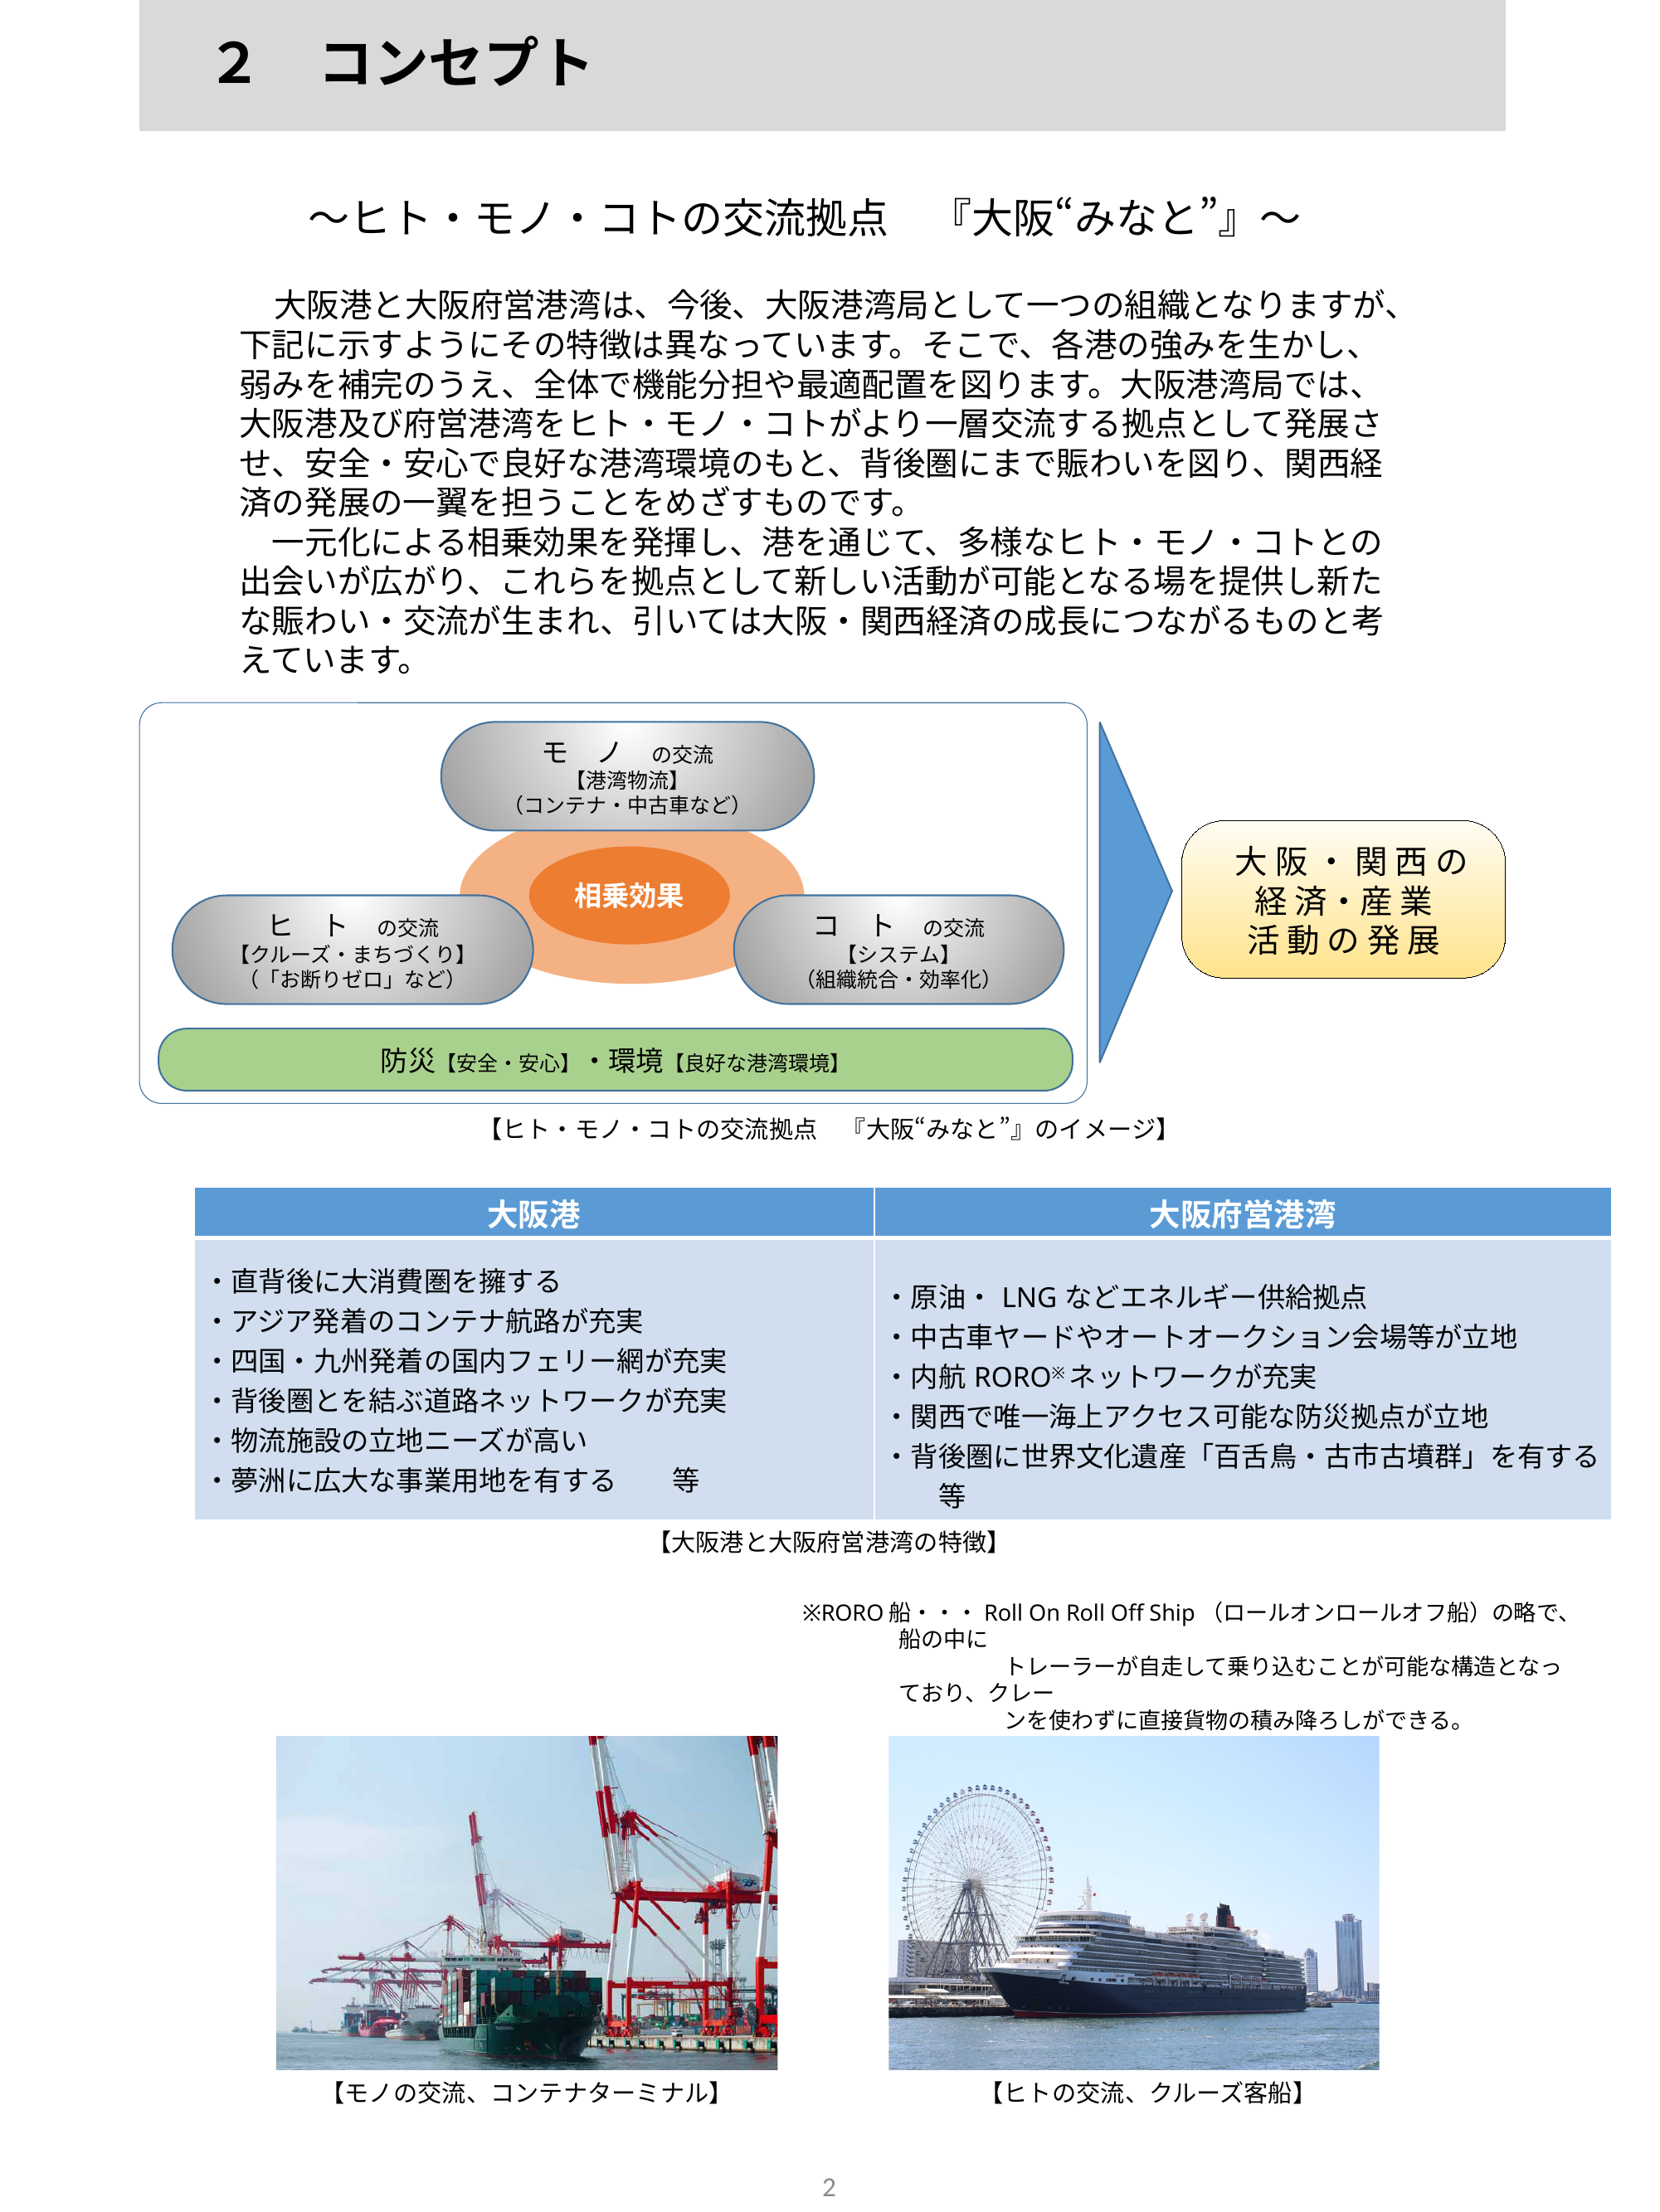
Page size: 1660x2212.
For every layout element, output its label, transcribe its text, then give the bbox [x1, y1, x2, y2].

text_box 【大阪港と大阪府営港湾の特徴】 [606, 1512, 1053, 1571]
text_box ～ヒト・モノ・コトの交流拠点 『大阪“みなと”』～ 大阪港と大阪府営港湾は、今後、大阪港湾局として一つの組織となりますが、下記に示すようにその特徴は異なっています。そこで、各港の強みを生かし、弱みを補完のうえ、全体で機能分担や最適配置を図ります。大阪港湾局では、大阪港及び府営港湾をヒト・モノ・コトがより一層交流する拠点として発展させ、安全・安心で良好な港湾環境のもと、背後圏にまで賑わいを図り、関西経済の発展の一翼を担うことをめざすものです。 一元化による相乗効果を発揮し、港を通じて、多様なヒト・モノ・コトとの出会いが広がり、これらを拠点として新しい活動が可能となる場を提供し新たな賑わい・交流が生まれ、引いては大阪・関西経済の成長につながるものと考えています。 [226, 185, 1424, 702]
picture [275, 1736, 778, 2070]
text_box ※RORO船・・・Roll On Roll Off Ship（ロールオンロールオフ船）の略で、船の中に トレーラーが自走して乗り込むことが可能な構造となっており、クレー ンを使わずに直接貨物の積み降ろしができる。 [790, 1592, 1584, 1739]
picture [888, 1736, 1380, 2070]
table_cell ・原油・LNGなどエネルギー供給拠点 ・中古車ヤードやオートオークション会場等が立地 ・内航RORO※ネットワークが充実 ・関西で唯一海上アクセス可能な防災拠点が立地 ・背後圏に世界文化遺産「百舌鳥・古市古墳群」を有する 等 [875, 1240, 1611, 1519]
table_cell ・直背後に大消費圏を擁する ・アジア発着のコンテナ航路が充実 ・四国・九州発着の国内フェリー網が充実 ・背後圏とを結ぶ道路ネットワークが充実 ・物流施設の立地ニーズが高い ・夢洲に広大な事業用地を有する 等 [195, 1240, 874, 1519]
table_header 大阪港 [195, 1188, 874, 1236]
footer 2 [549, 2146, 1110, 2209]
table_header 大阪府営港湾 [875, 1188, 1611, 1236]
title ２ コンセプト [139, 0, 1506, 131]
text_box 【ヒトの交流、クルーズ客船】 [908, 2064, 1389, 2121]
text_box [139, 702, 1506, 1159]
text_box 【モノの交流、コンテナターミナル】 [287, 2070, 767, 2122]
